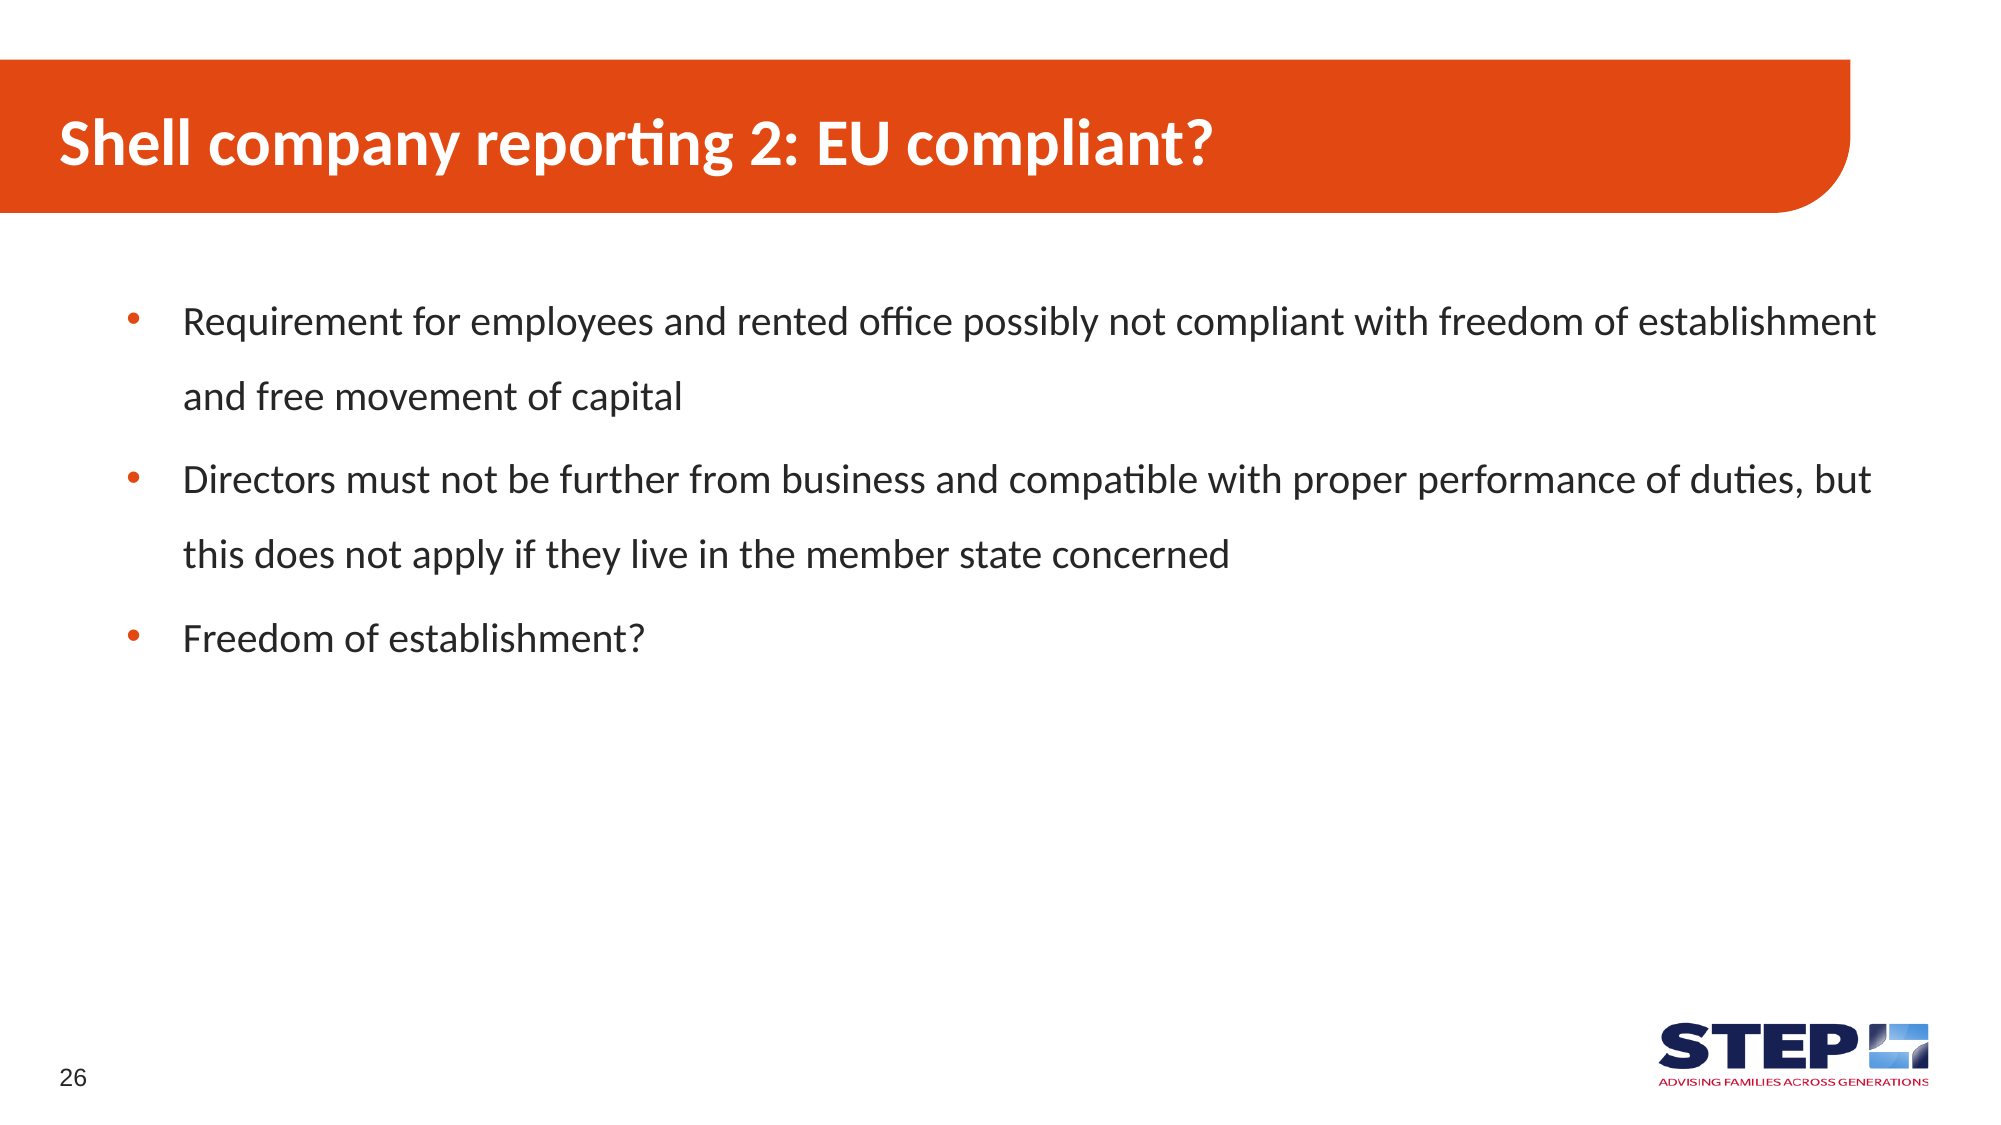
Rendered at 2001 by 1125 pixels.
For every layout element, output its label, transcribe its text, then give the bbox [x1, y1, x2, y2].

title Shell company reporting 2: EU compliant? [44, 45, 1800, 233]
picture [1658, 1022, 1929, 1086]
list Requirement for employees and rented office possibly not compliant with freedom of establishment and free movement of capital Directors must not be further from business and compatible with proper performance of duties, but this does not apply if they live in the member state concerned Freedom of establishment? [111, 260, 1912, 1004]
slide_number 26 [44, 1046, 139, 1107]
